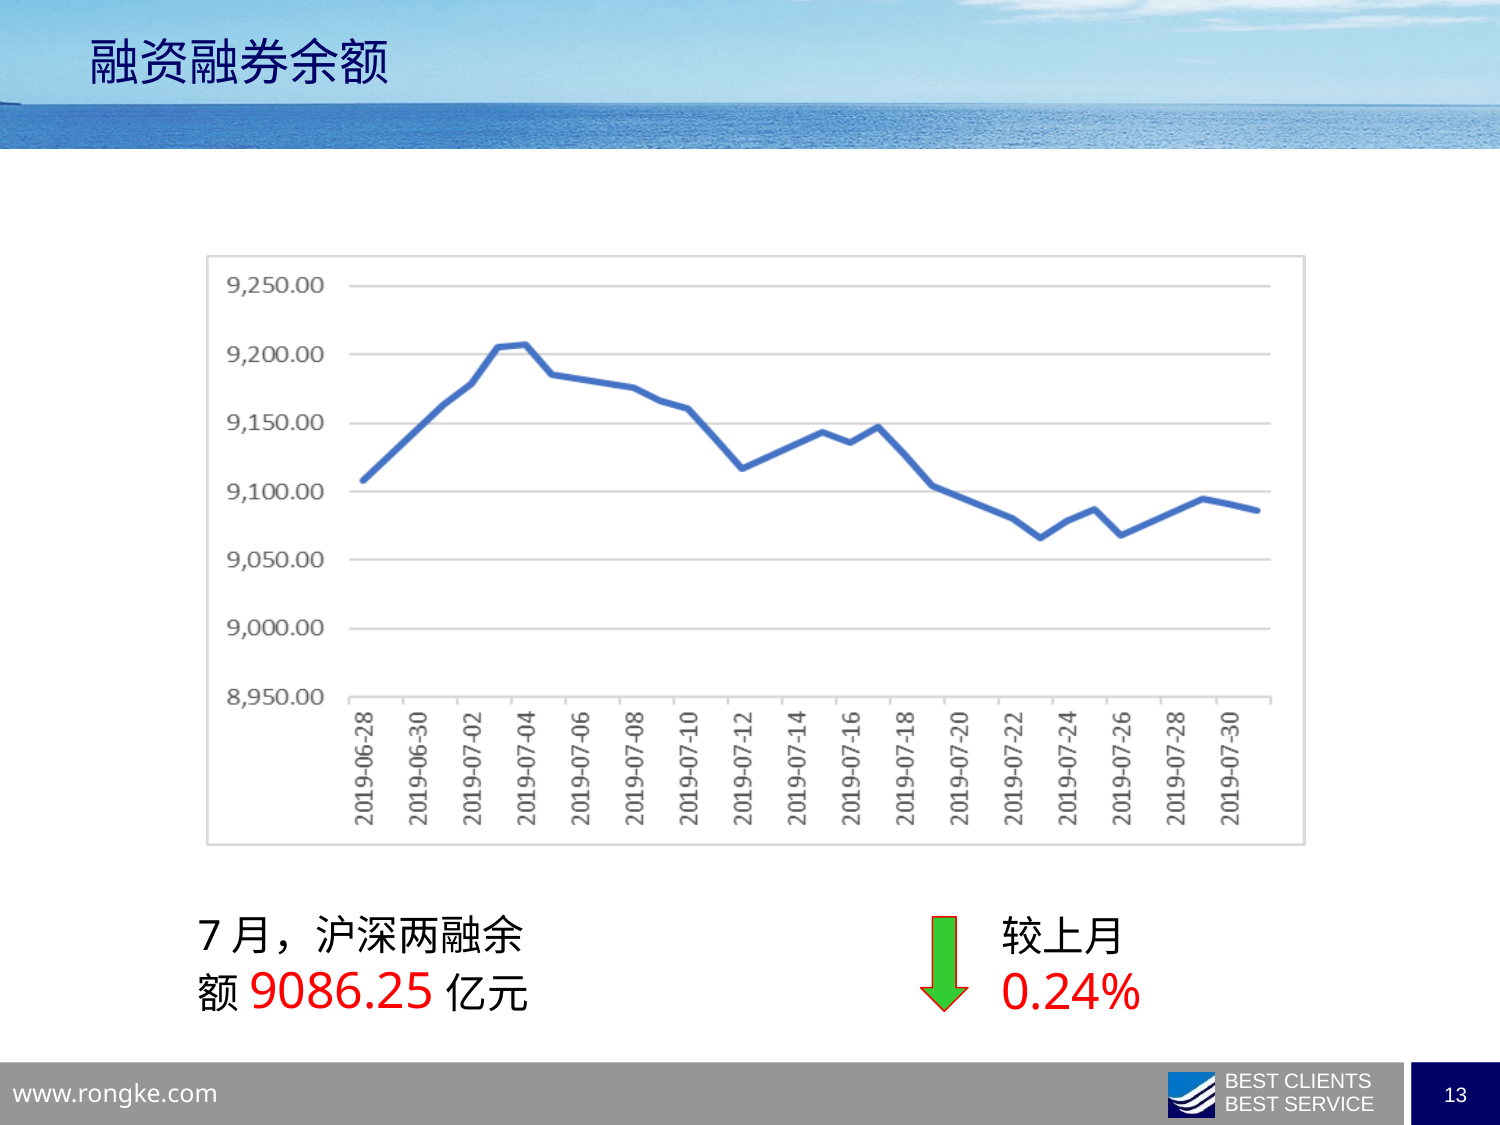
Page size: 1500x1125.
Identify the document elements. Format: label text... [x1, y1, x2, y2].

picture [0, 0, 1500, 149]
text_box 较上月0.24% [986, 901, 1247, 1027]
text_box 7月，沪深两融余额9086.25亿元 [182, 901, 576, 1026]
picture [1168, 1072, 1215, 1118]
text_box 融资融券余额 [74, 23, 1425, 212]
picture [206, 255, 1306, 847]
text_box [920, 916, 968, 1012]
